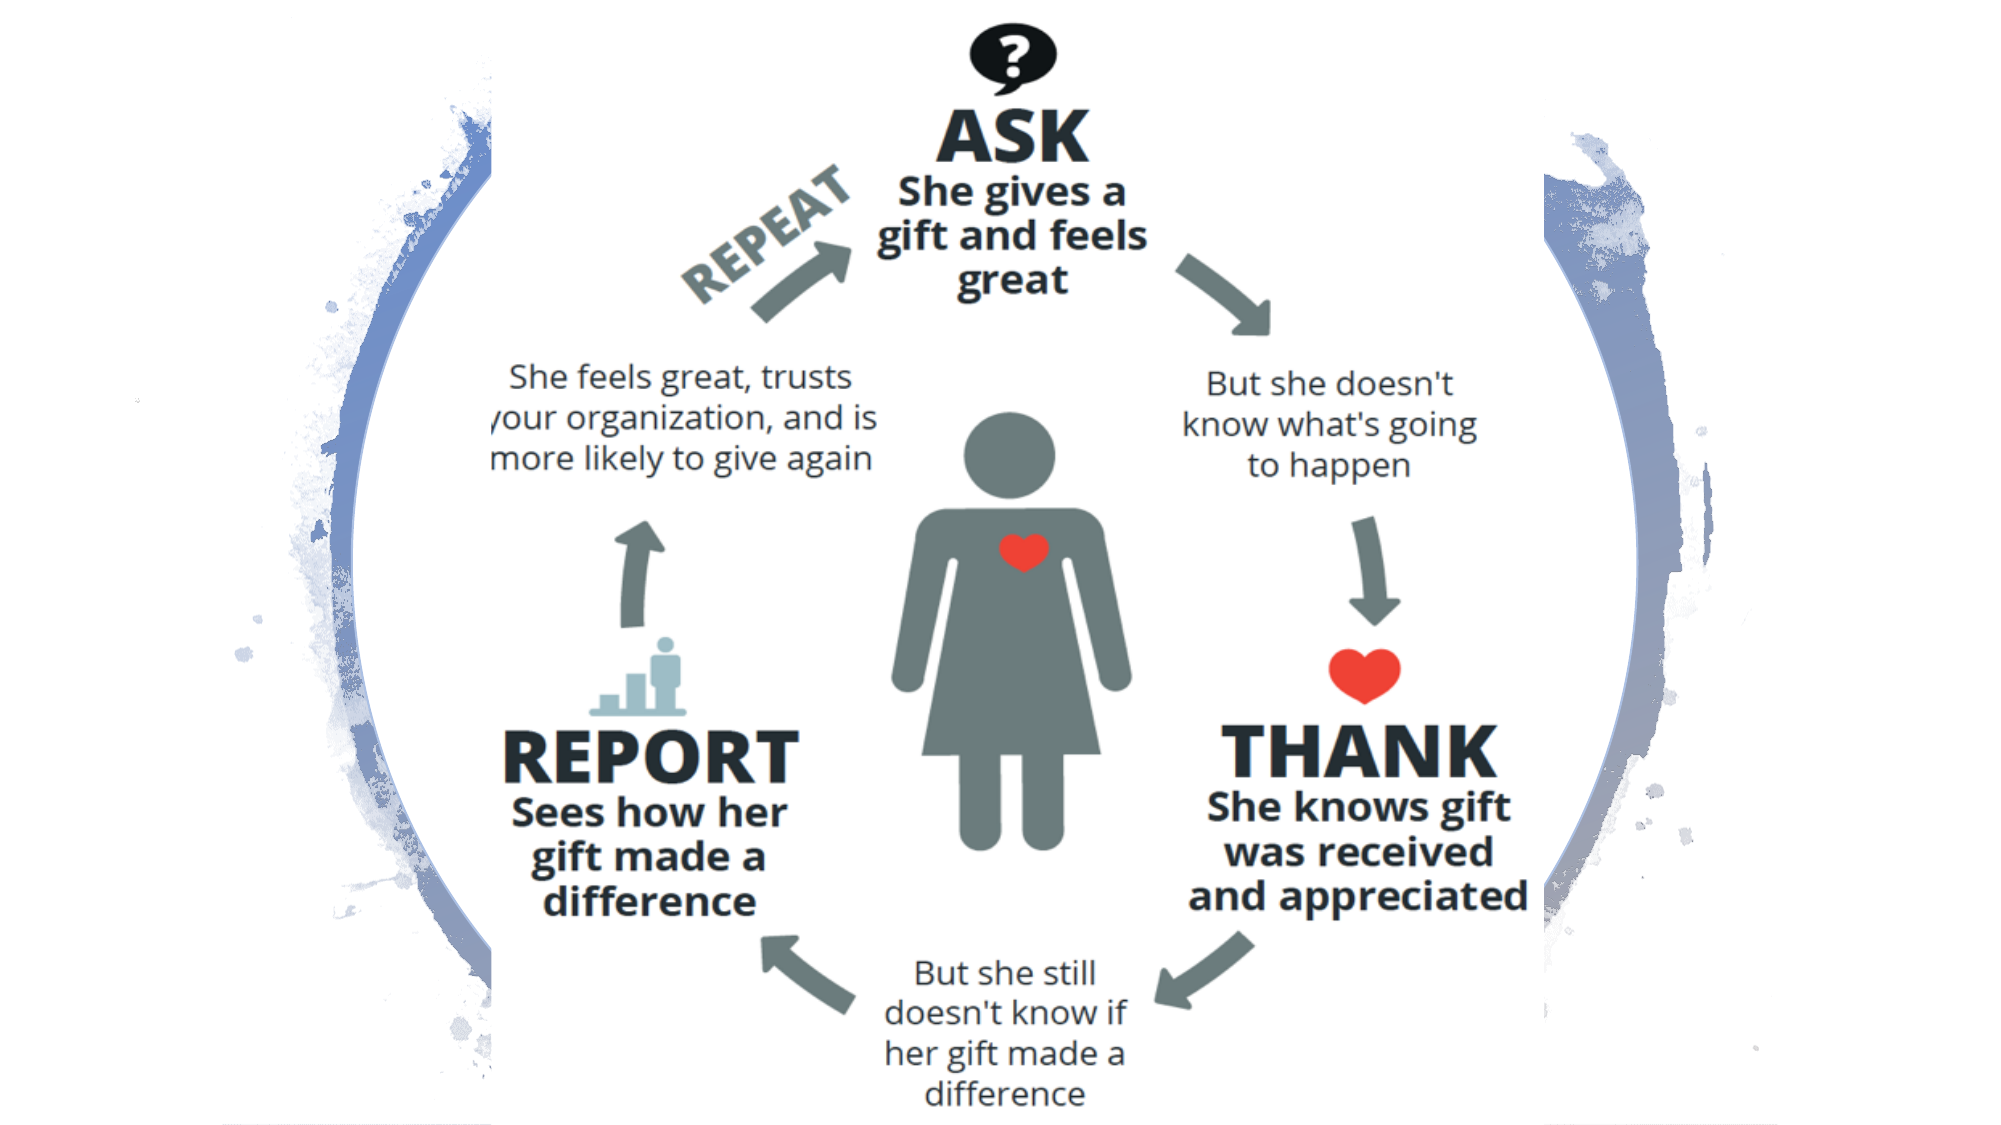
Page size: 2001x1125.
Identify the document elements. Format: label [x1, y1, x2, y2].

picture [1544, 0, 2000, 1125]
list [491, 0, 1544, 1125]
picture [0, 0, 491, 1125]
